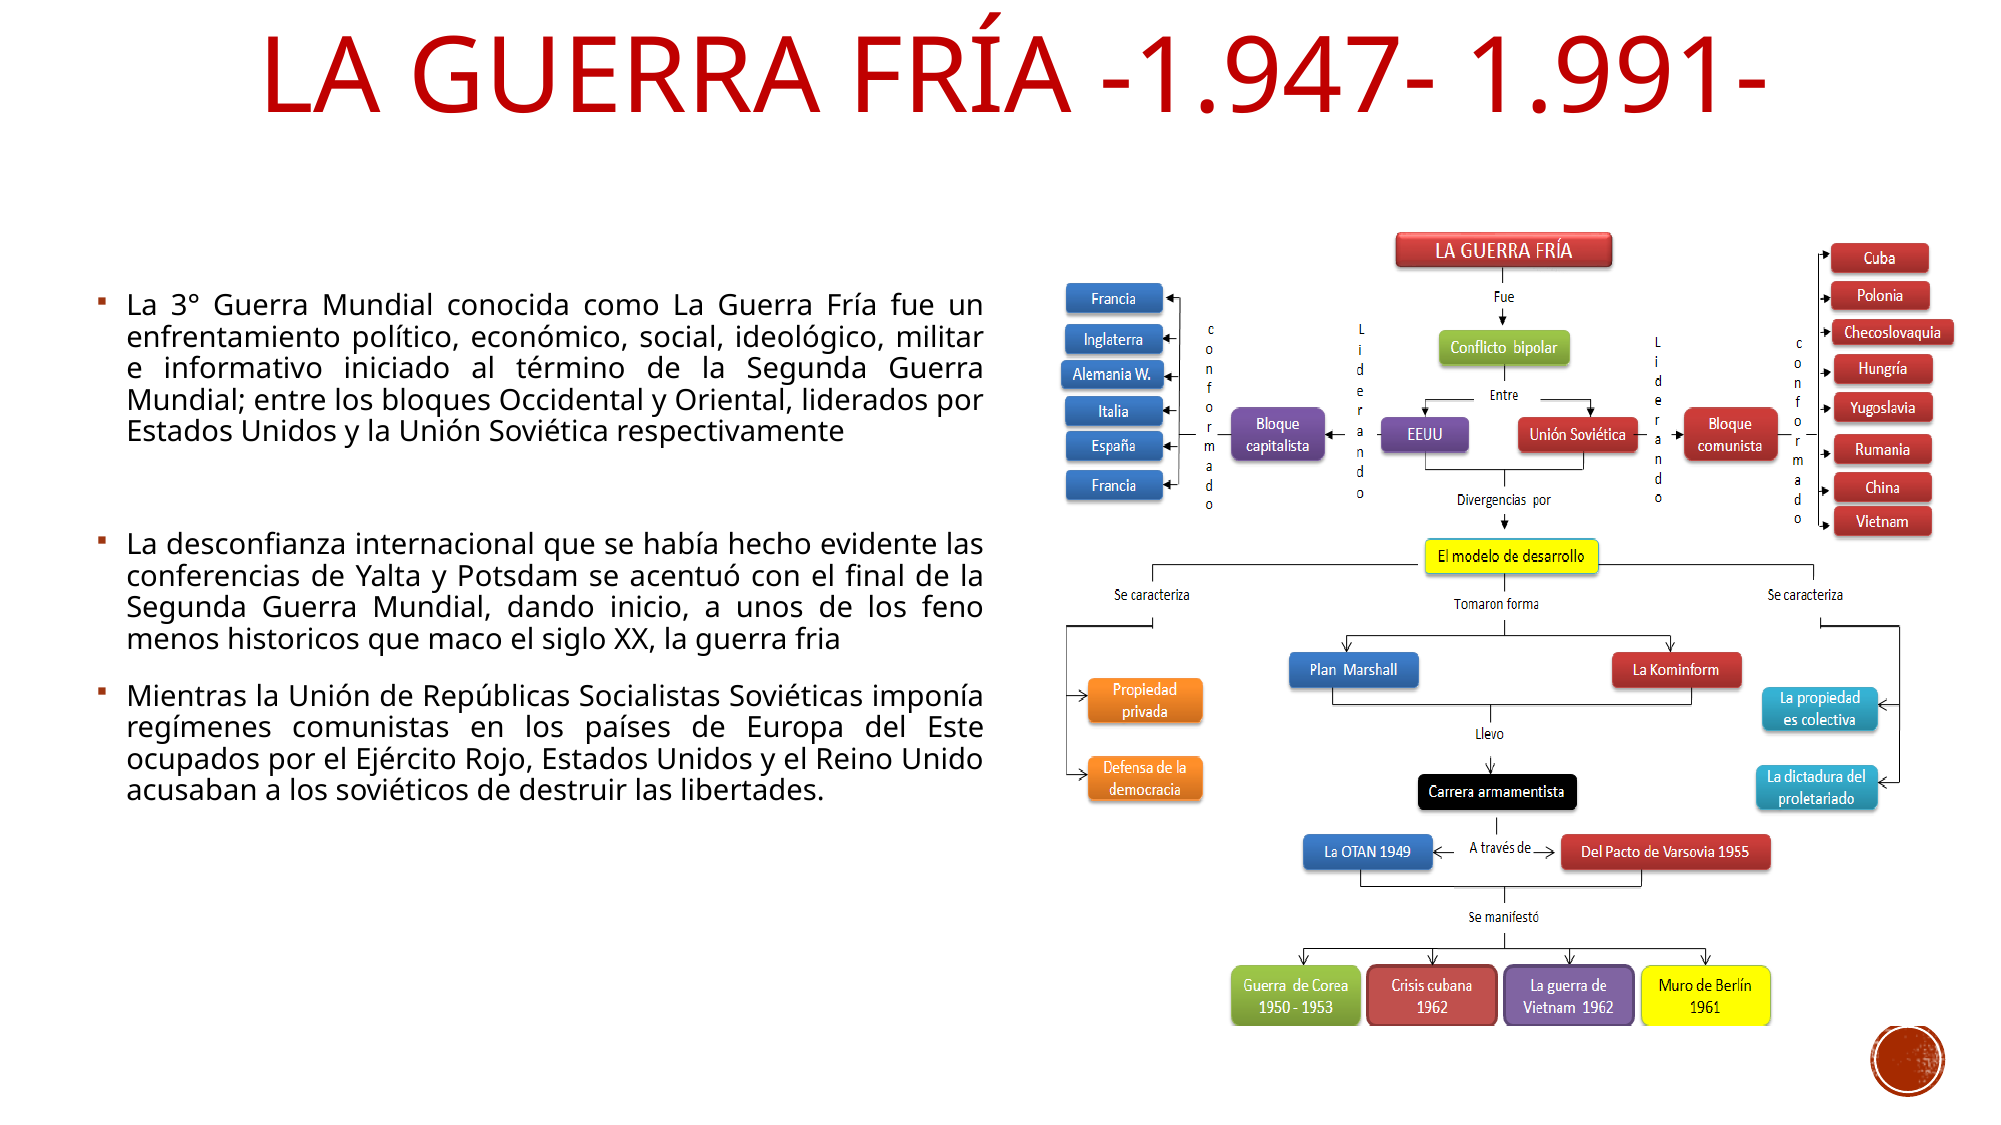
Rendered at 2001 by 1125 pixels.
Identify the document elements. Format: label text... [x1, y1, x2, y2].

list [1047, 194, 1961, 1023]
title la guerra fría -1.947- 1.991- [175, 0, 1826, 157]
list La 3° Guerra Mundial conocida como La Guerra Fría fue un enfrentamiento político, económico, social, ideológico, militar e informativo iniciado al término de la Segunda Guerra Mundial; entre los bloques Occidental y Oriental, liderados por Estados Unidos y la Unión Soviética respectivamente La desconfianza internacional que se había hecho evidente las conferencias de Yalta y Potsdam se acentuó con el final de la Segunda Guerra Mundial, dando inicio, a unos de los feno menos historicos que maco el siglo XX, la guerra fria Mientras la Unión de Repúblicas Socialistas Soviéticas imponía regímenes comunistas en los países de Europa del Este ocupados por el Ejército Rojo, Estados Unidos y el Reino Unido acusaban a los soviéticos de destruir las libertades. [81, 222, 1000, 1013]
